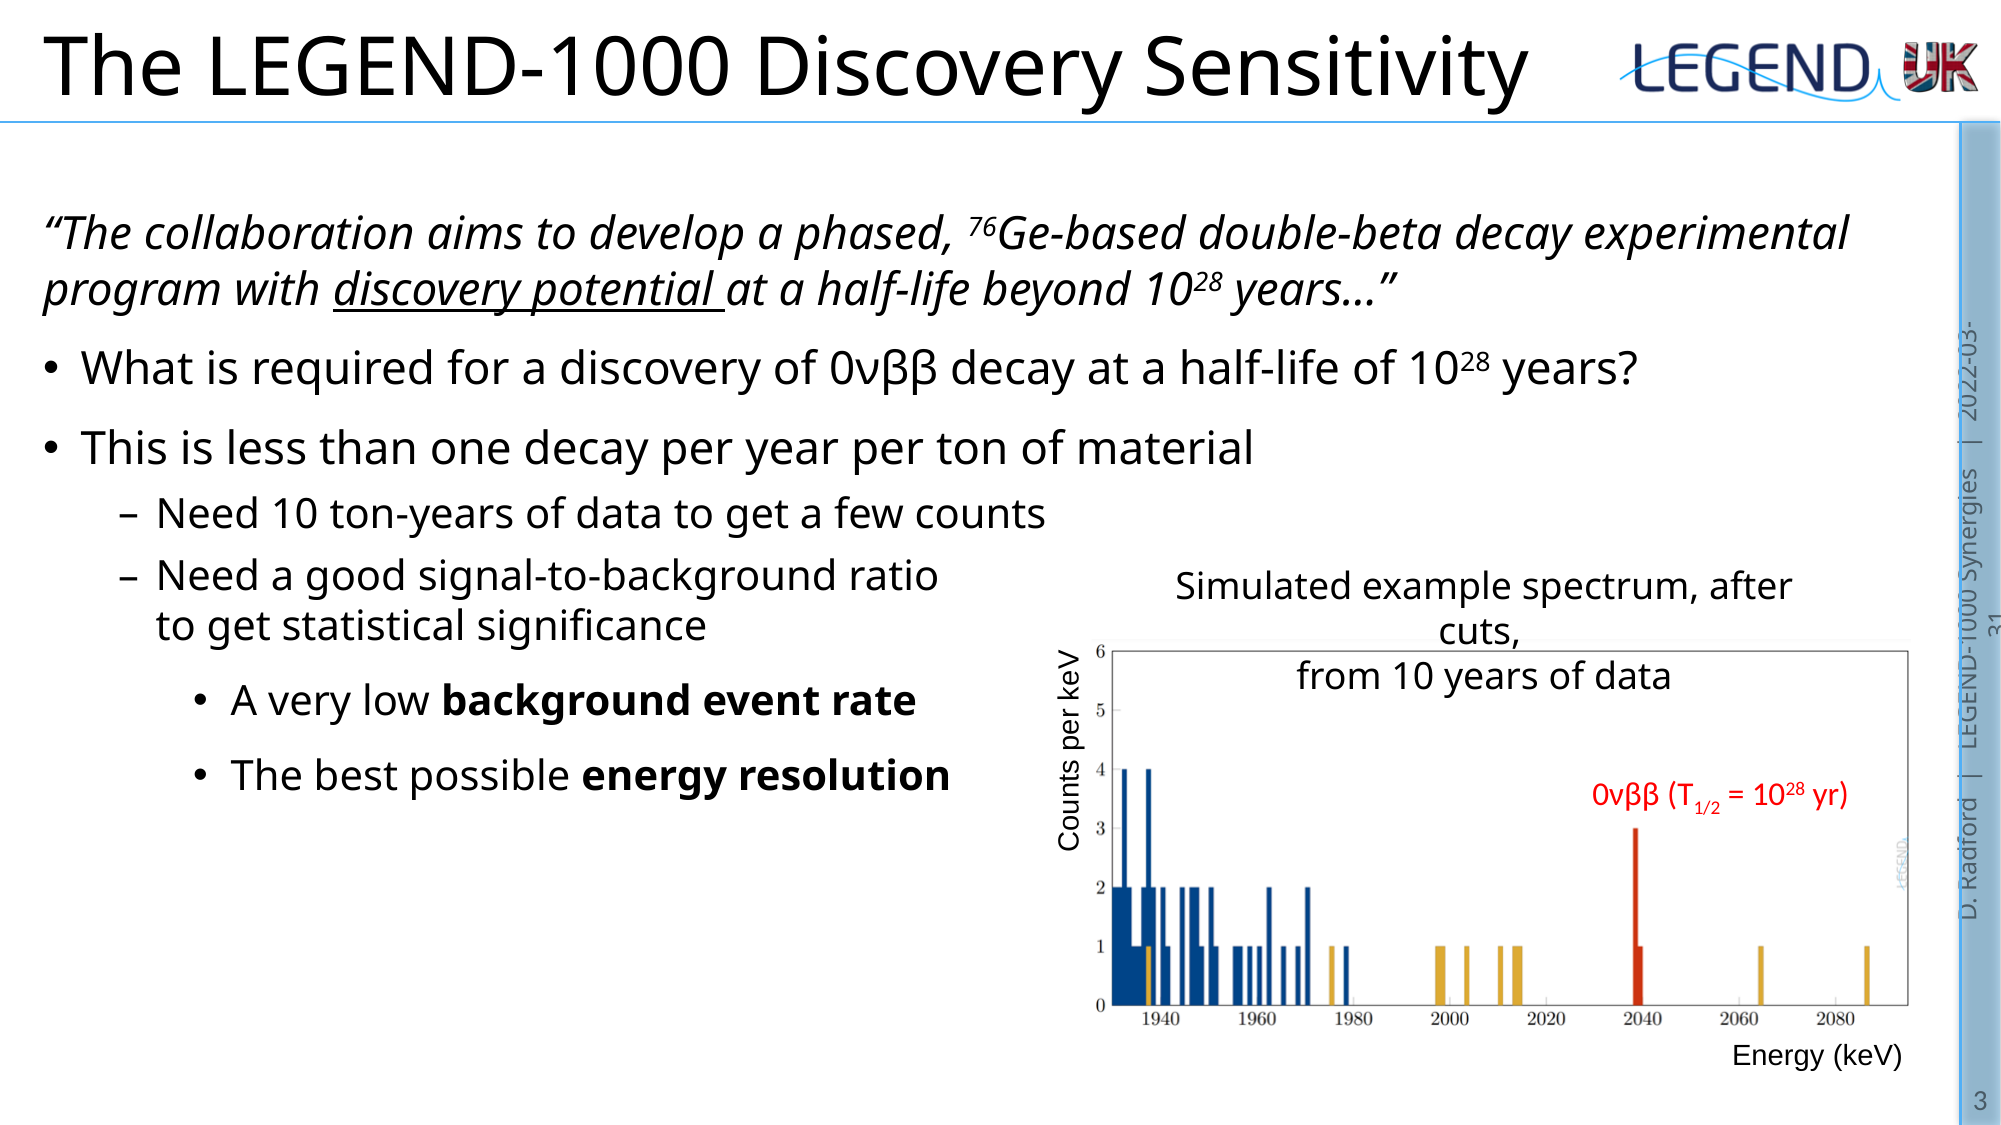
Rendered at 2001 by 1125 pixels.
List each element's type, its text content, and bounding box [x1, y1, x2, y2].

text_box Simulated example spectrum, after cuts, from 10 years of data [1122, 554, 1848, 639]
title The LEGEND-1000 Discovery Sensitivity [28, 17, 1723, 121]
list “The collaboration aims to develop a phased, 76Ge-based double-beta decay experimental program with discovery potential at a half-life beyond 1028 years...” What is required for a discovery of 0νββ decay at a half-life of 1028 years? This is less than one decay per year per ton of material Need 10 ton-years of data to get a few counts Need a good signal-to-background ratio to get statistical significance A very low background event rate The best possible energy resolution [28, 196, 1918, 1083]
text_box Energy (keV) [1717, 1029, 1919, 1079]
picture [1058, 639, 1911, 1061]
text_box Counts per keV [1042, 635, 1092, 868]
picture [1723, 25, 1985, 115]
